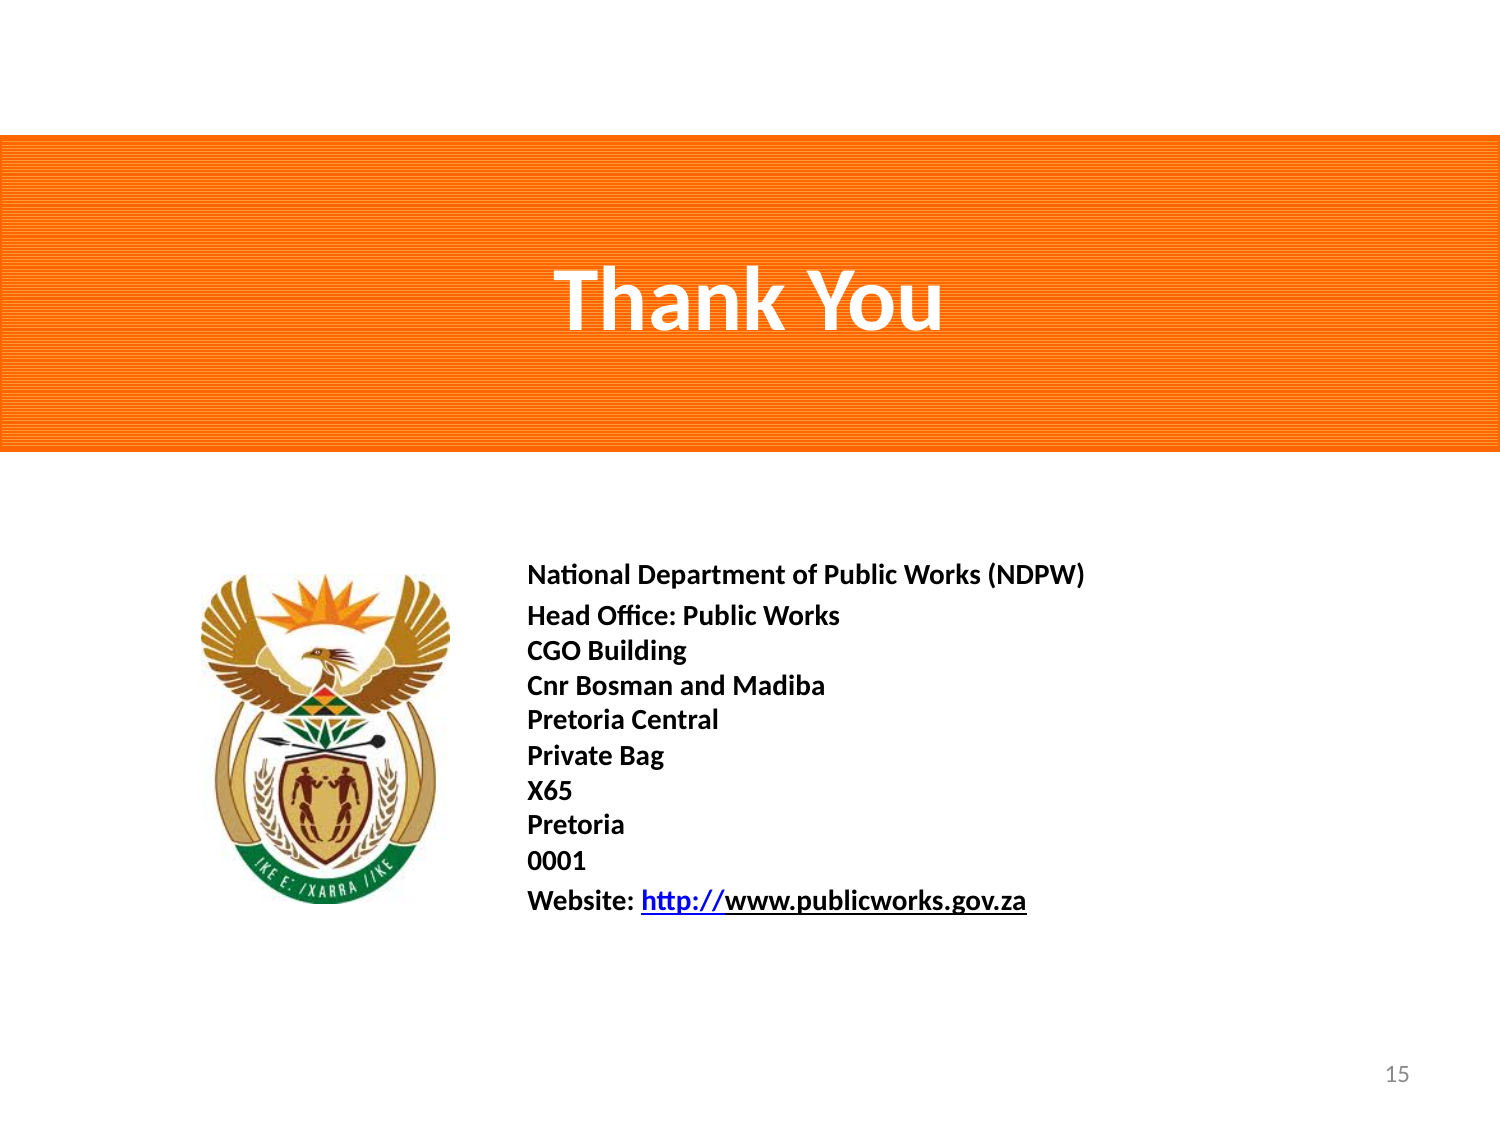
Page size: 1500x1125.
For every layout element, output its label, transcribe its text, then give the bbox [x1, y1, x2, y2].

text_box [0, 135, 1500, 452]
list National Department of Public Works (NDPW) Head Office: Public Works CGO Building Cnr Bosman and Madiba Pretoria Central Private Bag X65 Pretoria 0001 Website: http://www.publicworks.gov.za [512, 547, 1413, 1125]
picture [201, 574, 451, 904]
slide_number 15 [1074, 1042, 1425, 1103]
title Thank You [75, 200, 1425, 388]
